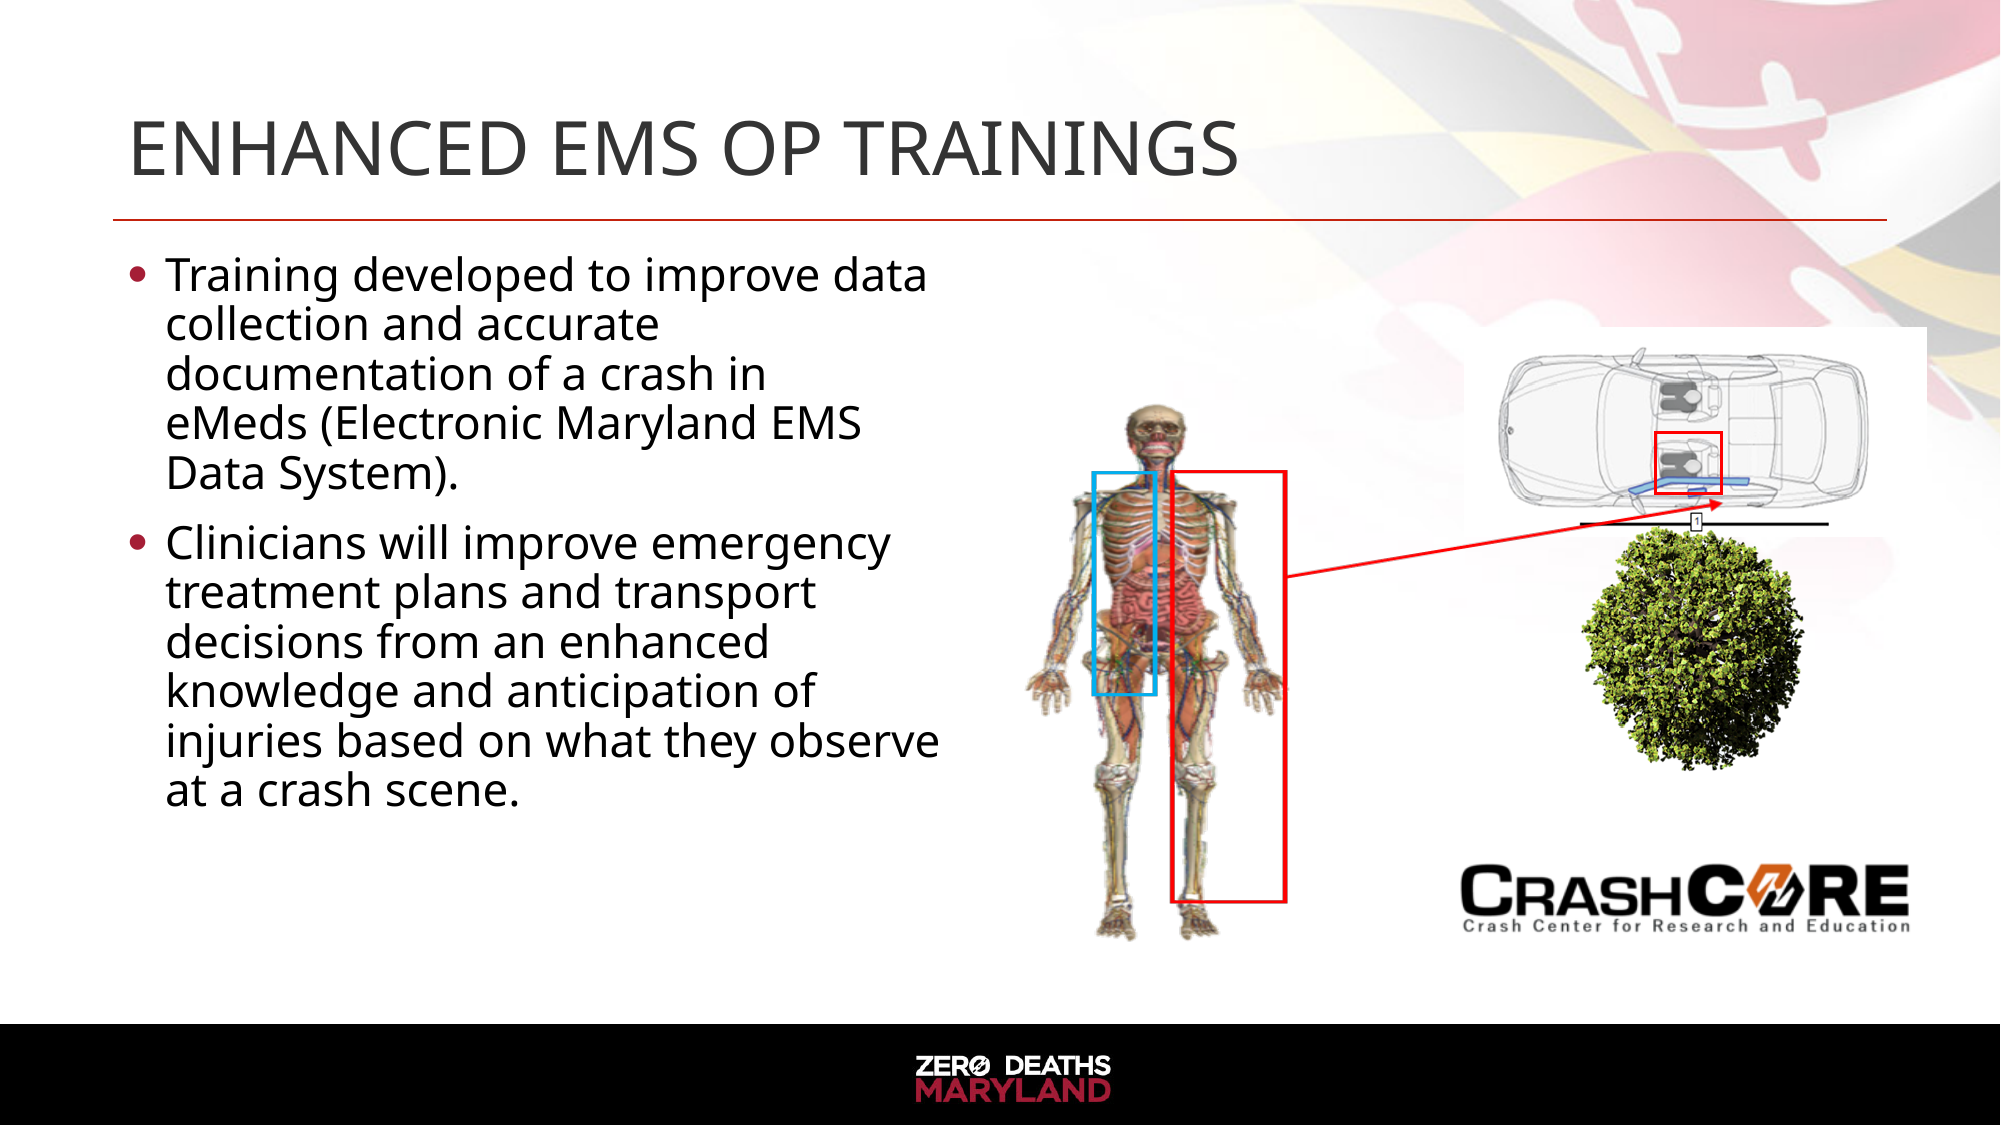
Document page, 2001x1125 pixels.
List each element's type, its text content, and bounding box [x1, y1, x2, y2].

title Enhanced EMS OP Trainings [112, 103, 1525, 218]
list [1285, 488, 1736, 579]
text_box [0, 1024, 2000, 1125]
picture [0, 0, 2001, 1125]
list Training developed to improve data collection and accurate documentation of a crash in eMeds (Electronic Maryland EMS Data System). Clinicians will improve emergency treatment plans and transport decisions from an enhanced knowledge and anticipation of injuries based on what they observe at a crash scene. [112, 244, 988, 1024]
picture [898, 1040, 1127, 1116]
